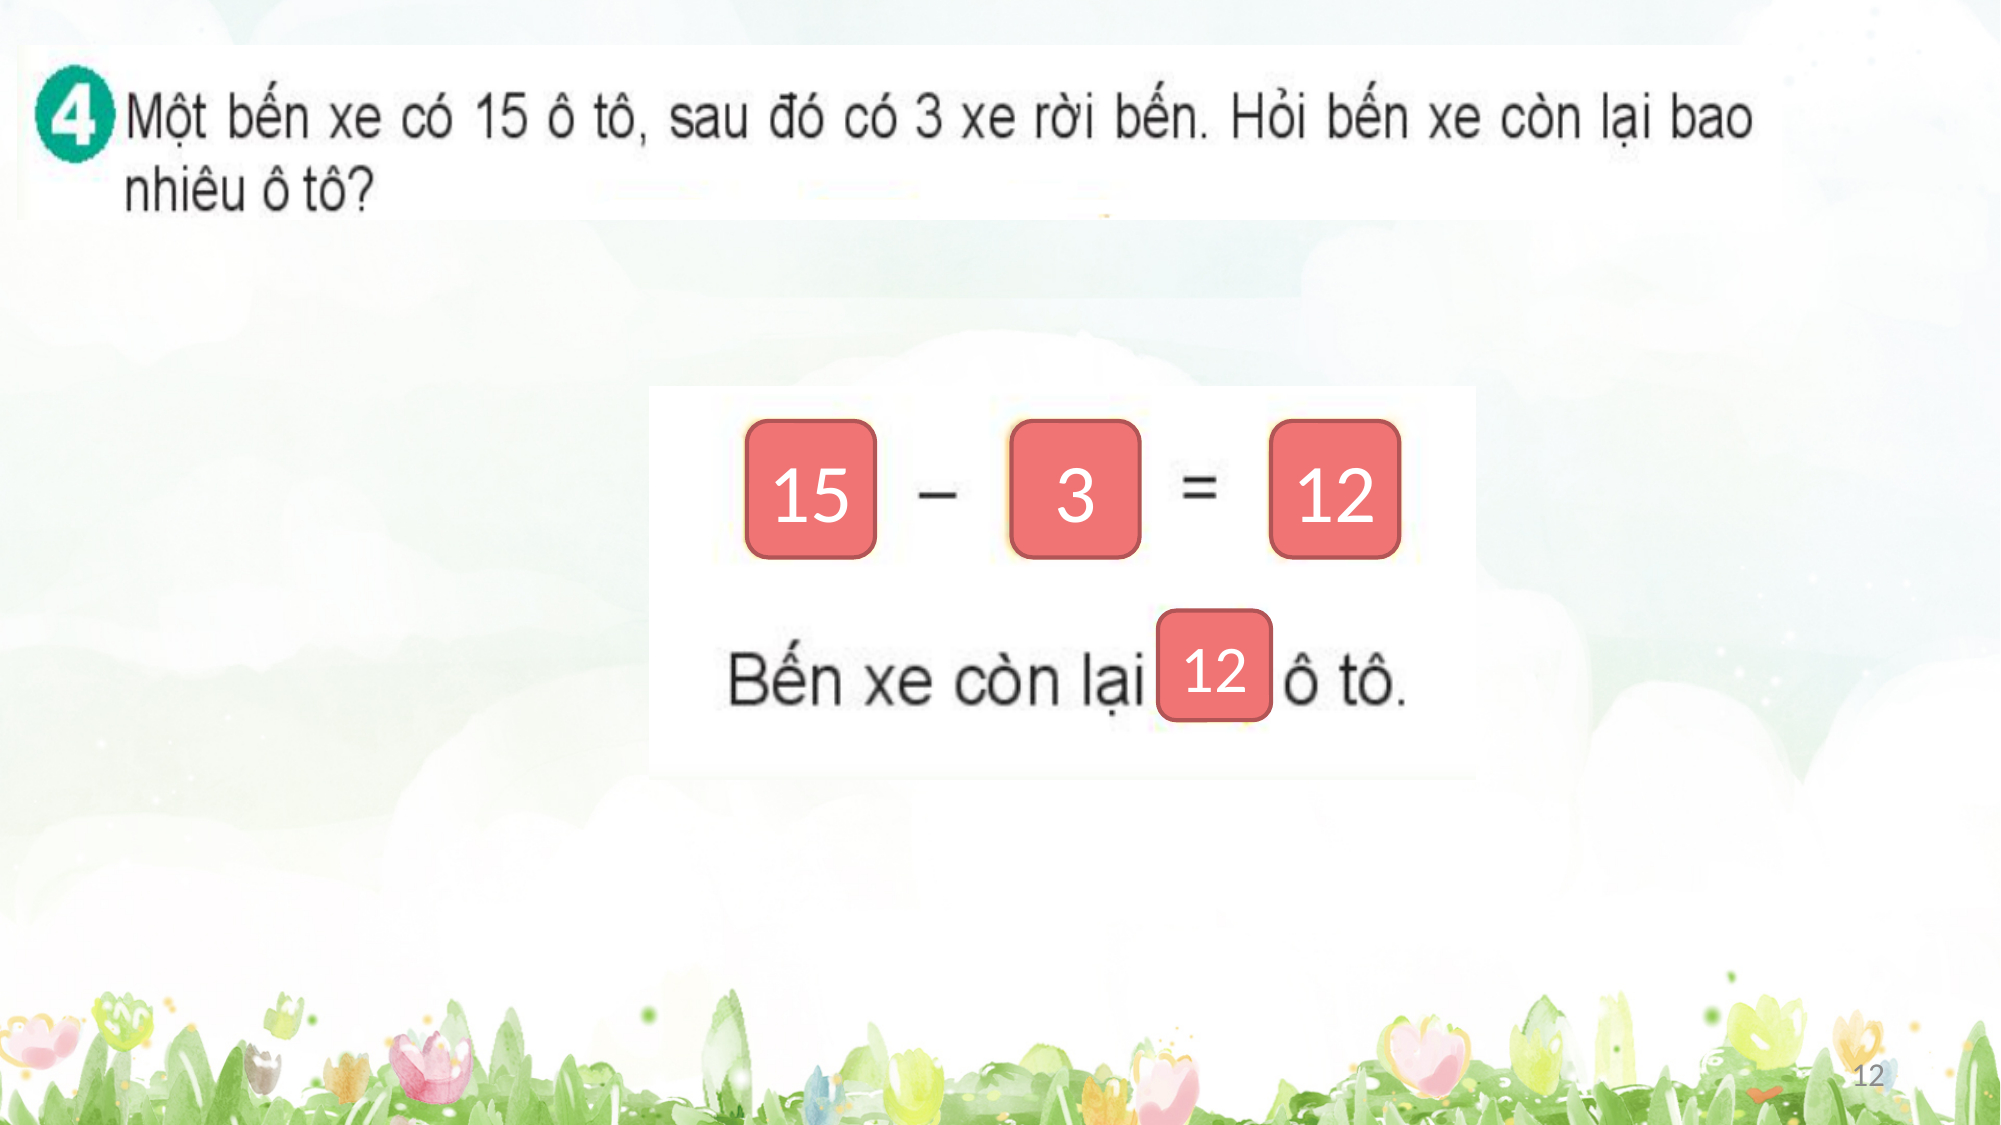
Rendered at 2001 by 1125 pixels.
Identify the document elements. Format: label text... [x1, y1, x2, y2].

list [16, 44, 1782, 221]
slide_number 12 [1433, 1042, 1900, 1103]
picture [0, 0, 2001, 1125]
